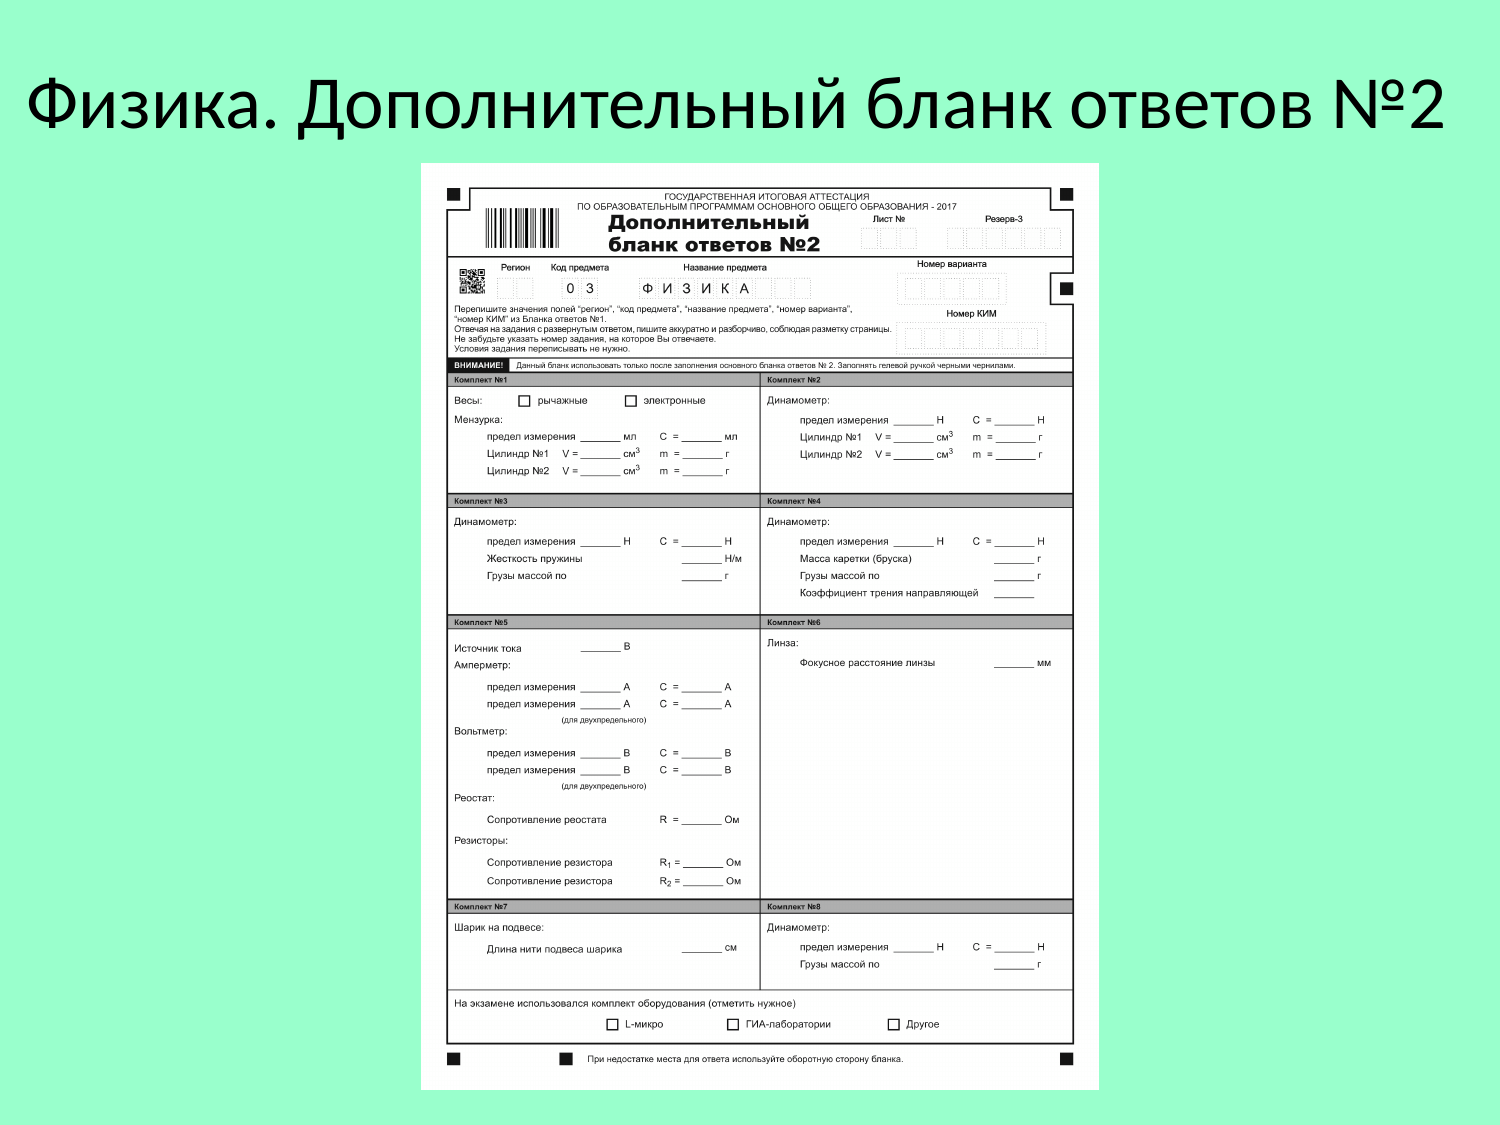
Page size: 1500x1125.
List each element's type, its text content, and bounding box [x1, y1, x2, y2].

title Физика. Дополнительный бланк ответов №2 [11, 44, 1489, 153]
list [421, 163, 1100, 1091]
